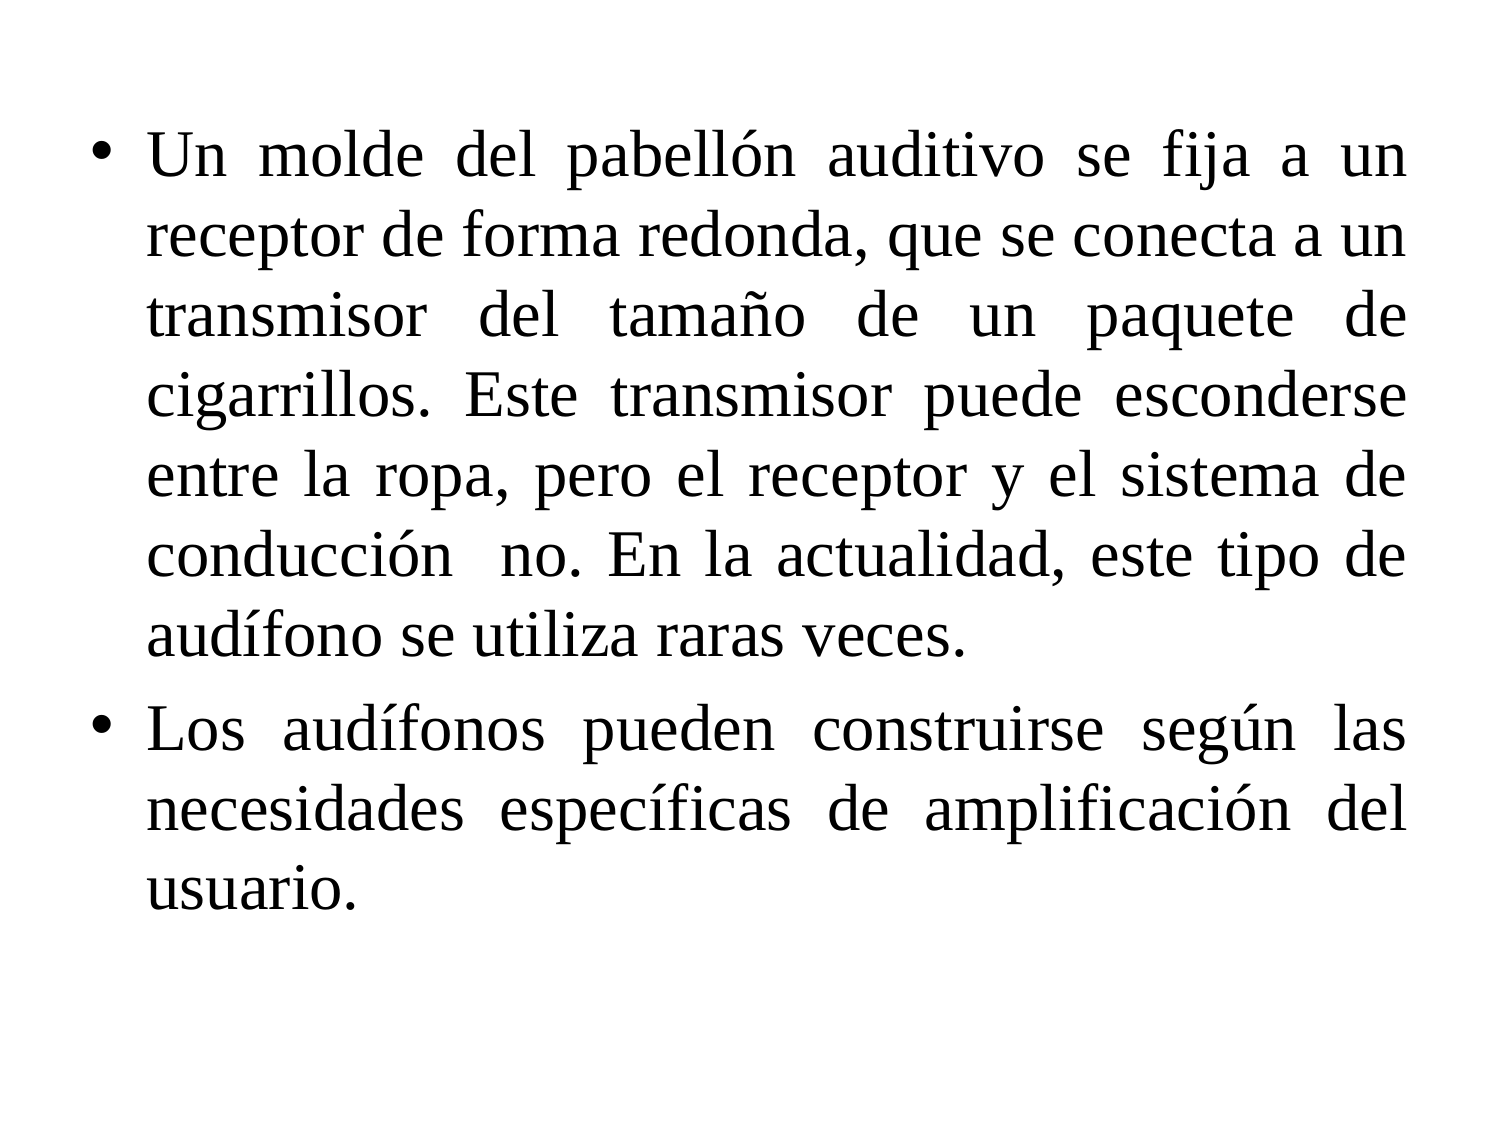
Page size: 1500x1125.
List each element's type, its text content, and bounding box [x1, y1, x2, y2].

list Un molde del pabellón auditivo se fija a un receptor de forma redonda, que se conecta a un transmisor del tamaño de un paquete de cigarrillos. Este transmisor puede esconderse entre la ropa, pero el receptor y el sistema de conducción no. En la actualidad, este tipo de audífono se utiliza raras veces. Los audífonos pueden construirse según las necesidades específicas de amplificación del usuario. [75, 101, 1425, 1005]
